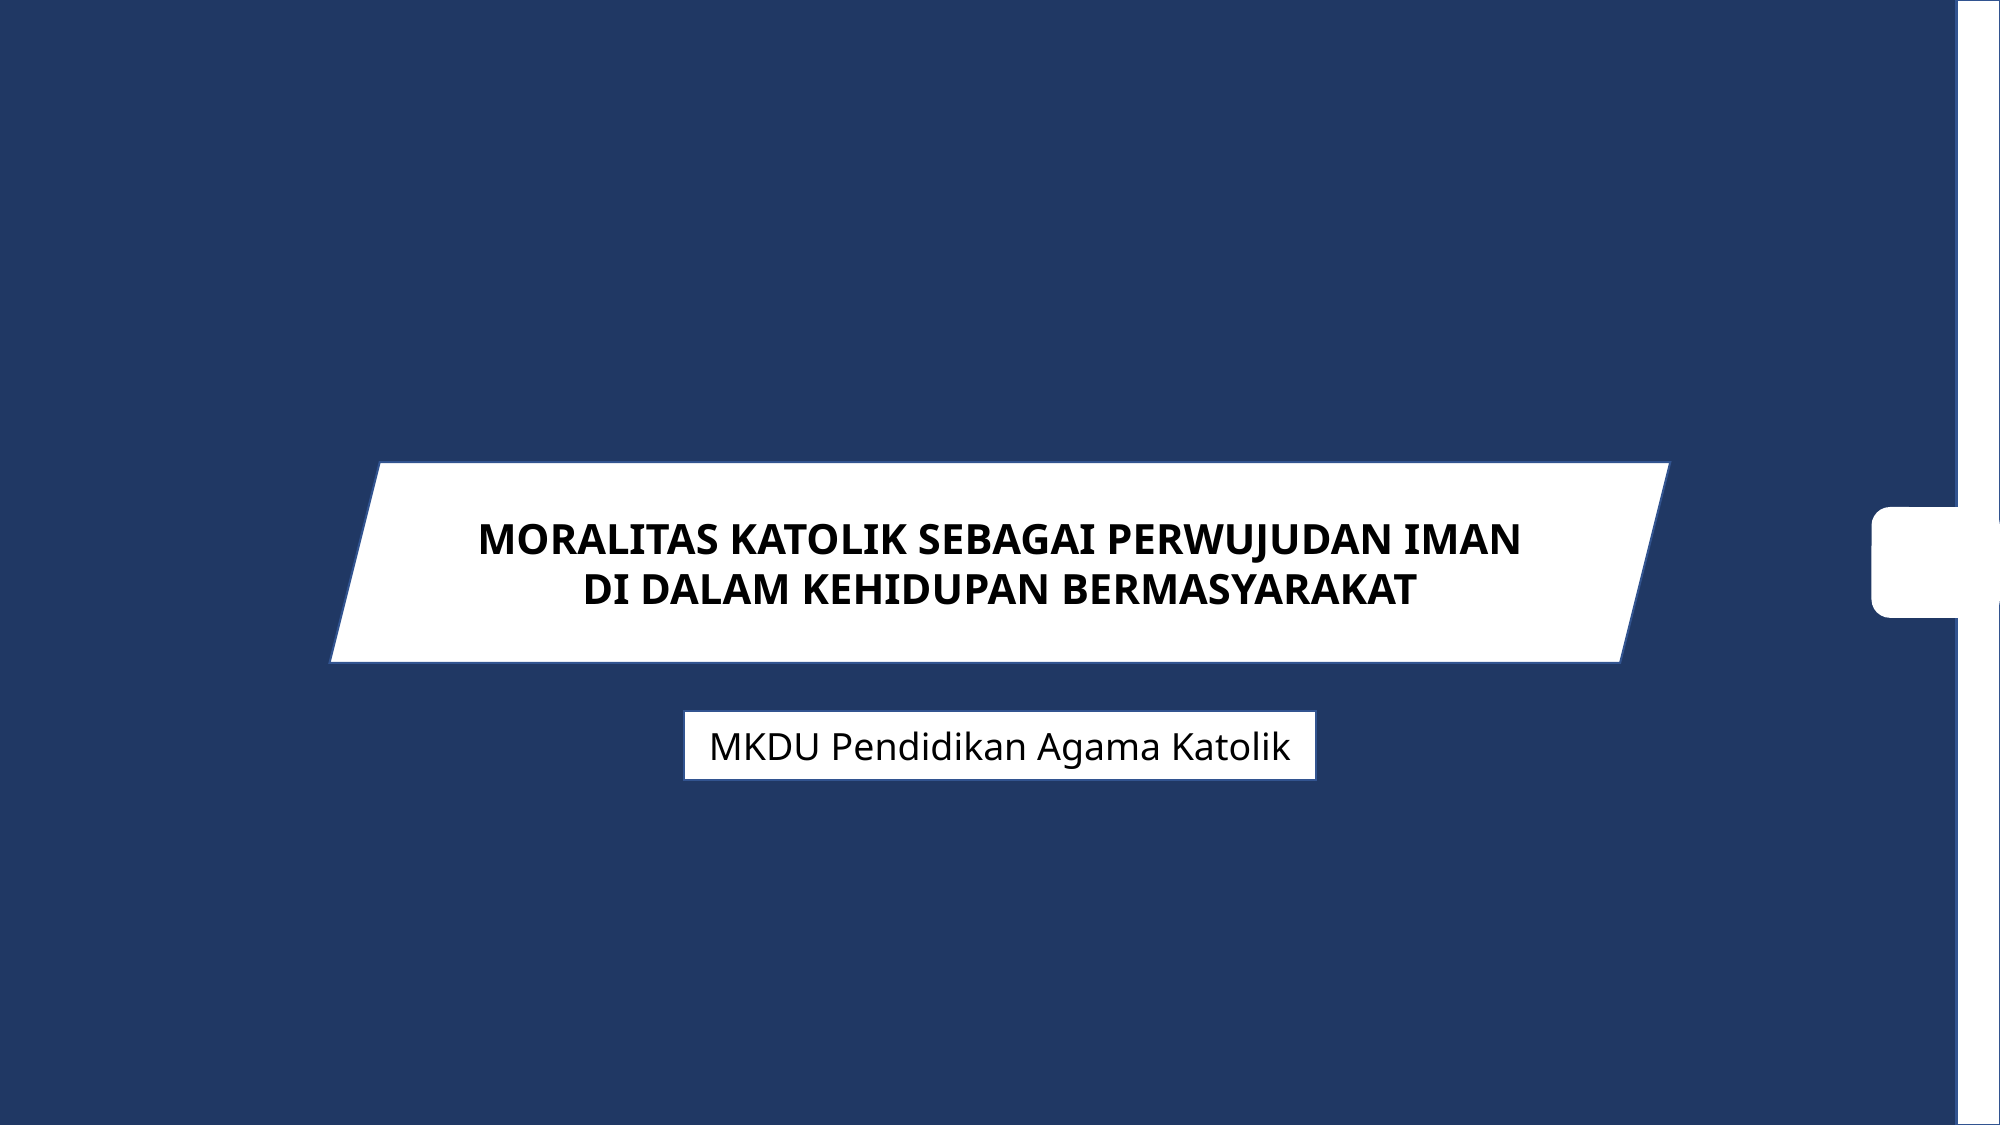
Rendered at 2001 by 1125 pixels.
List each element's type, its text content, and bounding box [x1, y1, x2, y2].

text_box [1870, 505, 2000, 619]
text_box [1955, 608, 2000, 1125]
text_box [1955, 0, 2000, 517]
text_box MKDU Pendidikan Agama Katolik [683, 710, 1317, 781]
text_box MORALITAS KATOLIK SEBAGAI PERWUJUDAN IMAN DI DALAM KEHIDUPAN BERMASYARAKAT [328, 461, 1672, 664]
